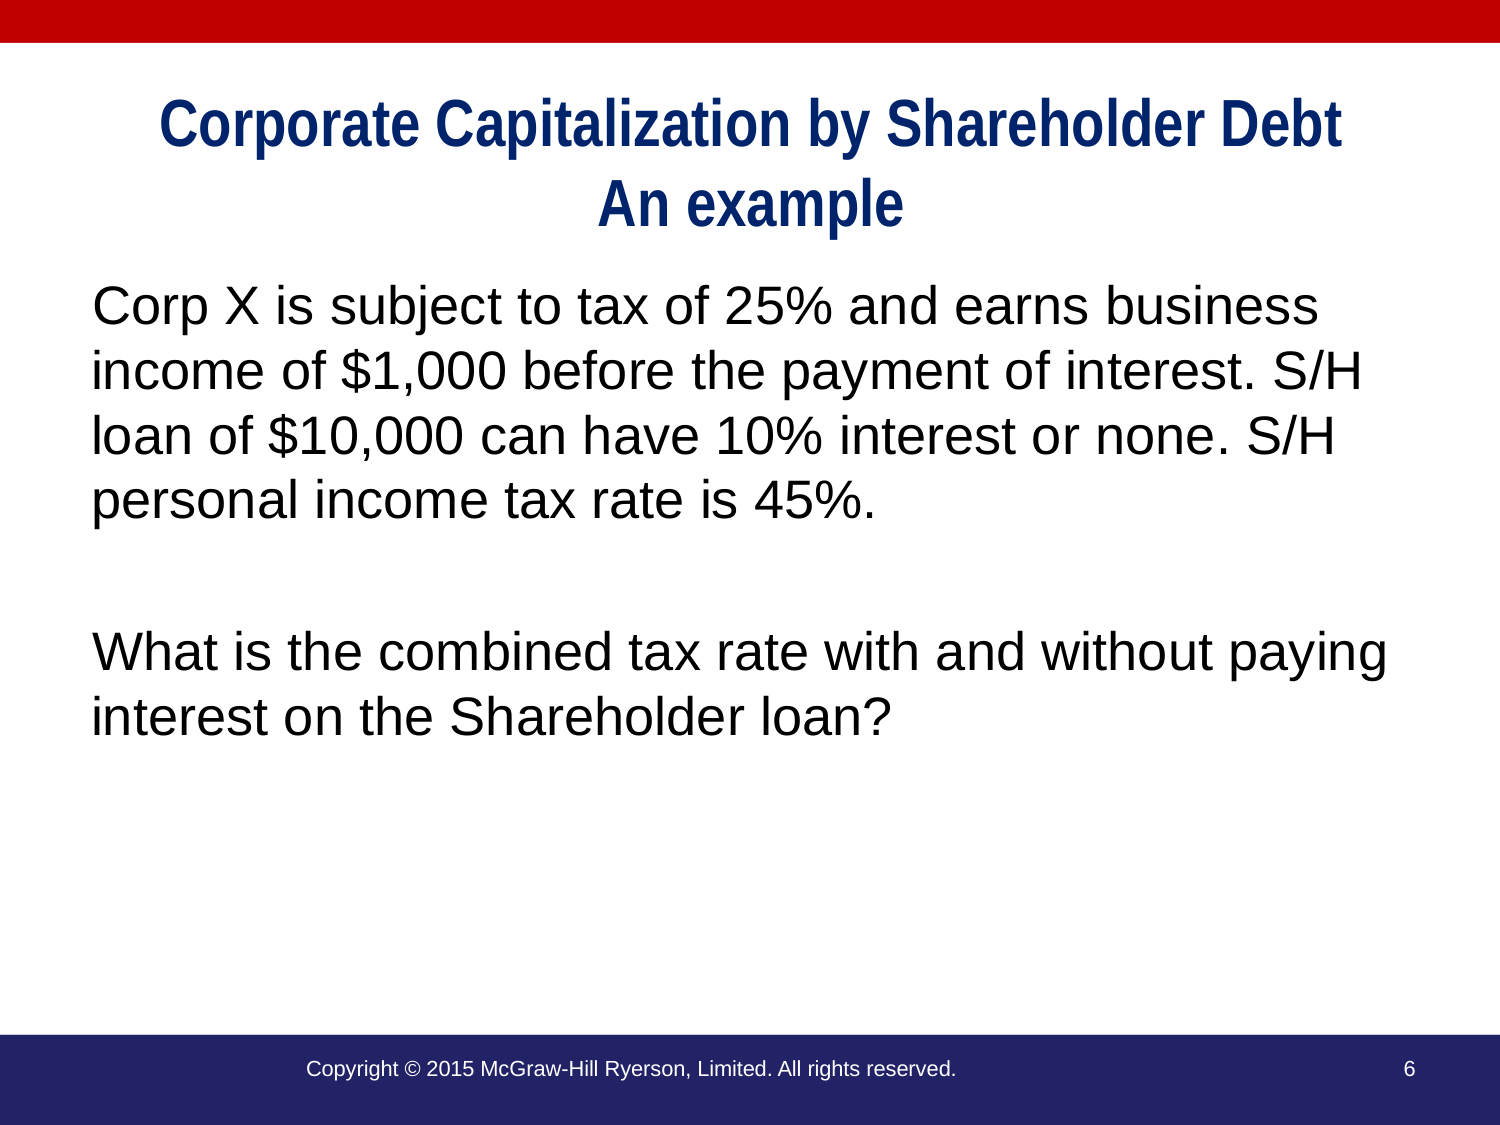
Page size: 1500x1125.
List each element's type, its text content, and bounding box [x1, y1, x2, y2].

slide_number 6 [1080, 1046, 1431, 1125]
title Corporate Capitalization by Shareholder Debt An example [76, 66, 1428, 255]
list Corp X is subject to tax of 25% and earns business income of $1,000 before the payment of interest. S/H loan of $10,000 can have 10% interest or none. S/H personal income tax rate is 45%. What is the combined tax rate with and without paying interest on the Shareholder loan? [74, 262, 1426, 1006]
footer Copyright © 2015 McGraw-Hill Ryerson, Limited. All rights reserved. [100, 1046, 1080, 1125]
